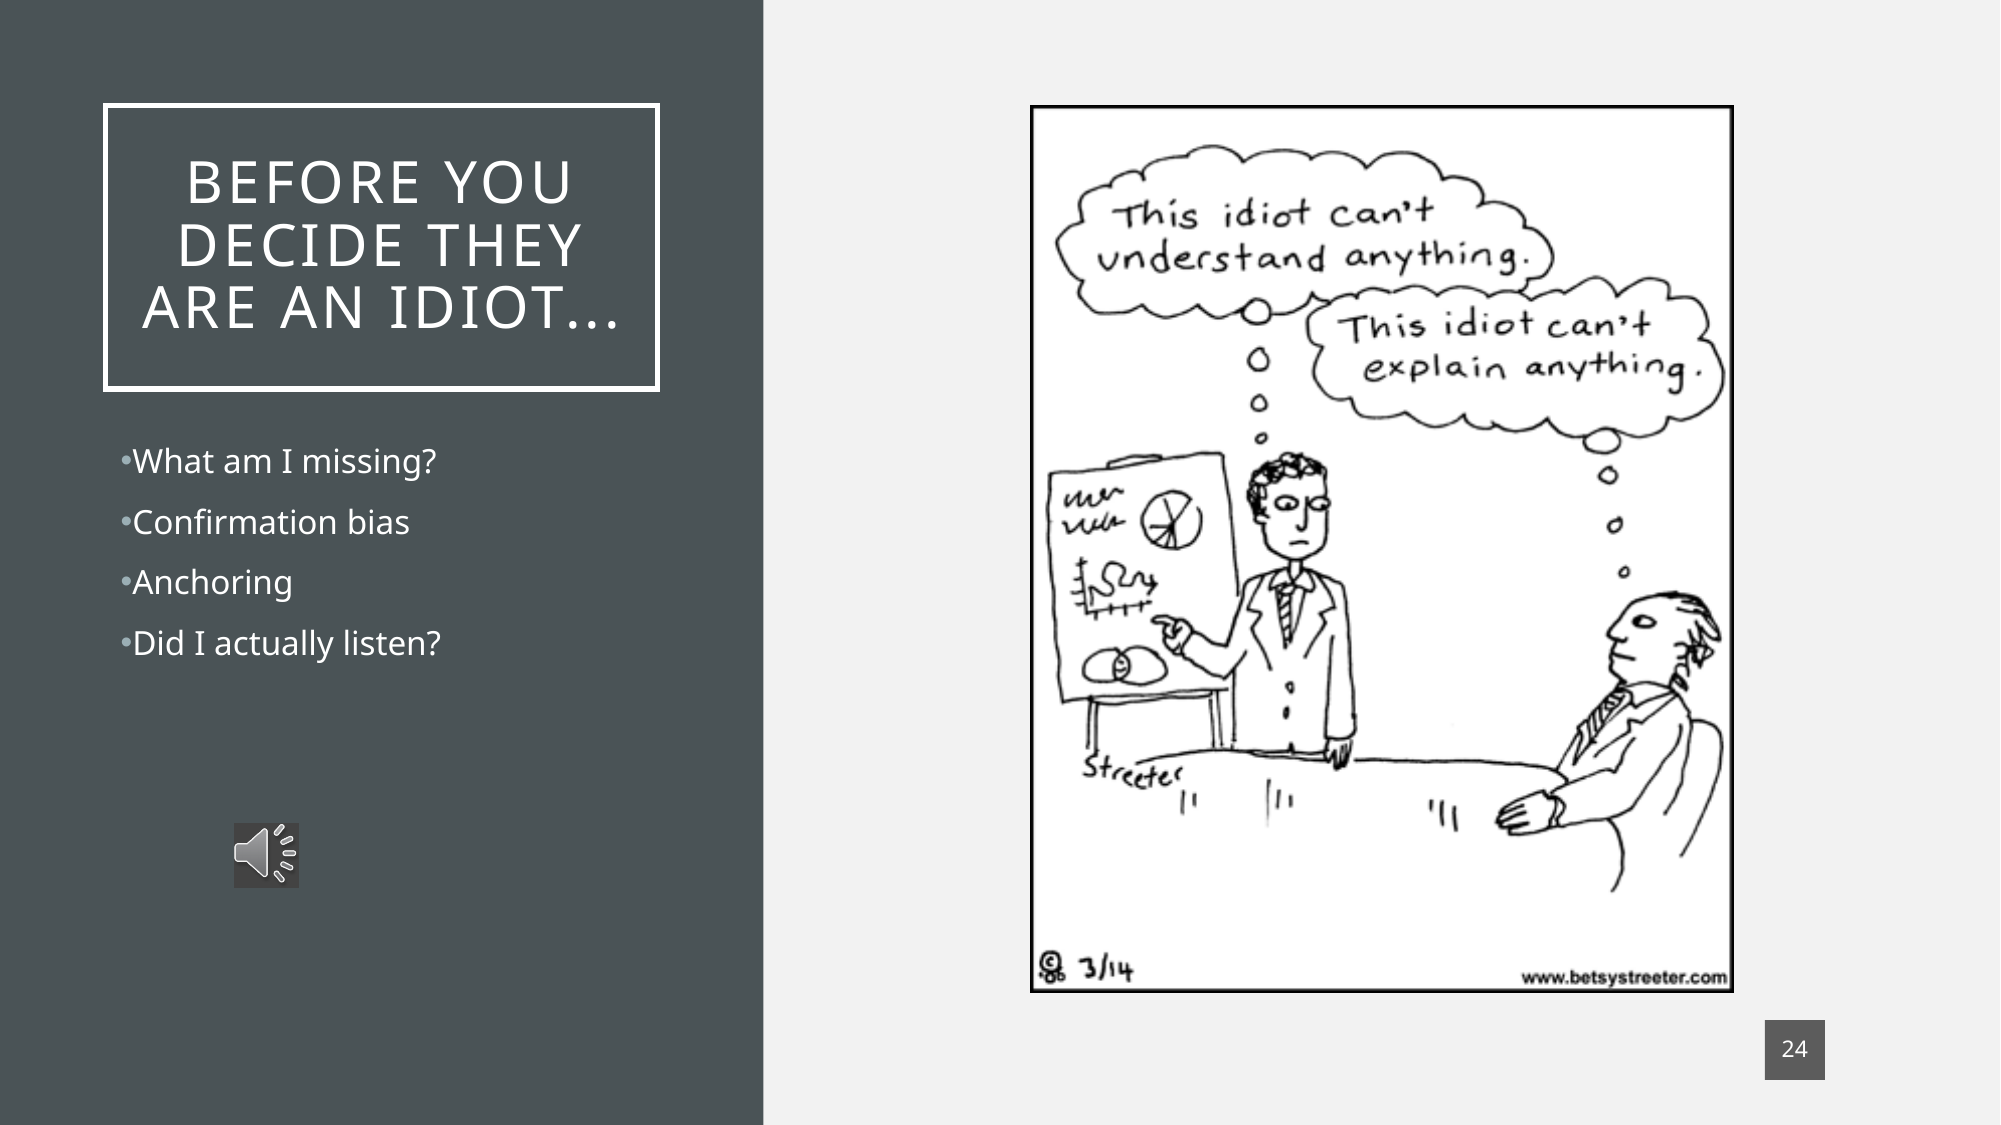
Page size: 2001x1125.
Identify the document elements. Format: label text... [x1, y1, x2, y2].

picture [1030, 105, 1734, 993]
list What am I missing? Confirmation bias Anchoring Did I actually listen? [105, 432, 658, 994]
picture [233, 821, 301, 889]
text_box [0, 0, 764, 1125]
title Before you decide they are an idiot... [103, 103, 660, 392]
text_box [764, 0, 2000, 1125]
slide_number 24 [1764, 1020, 1825, 1080]
